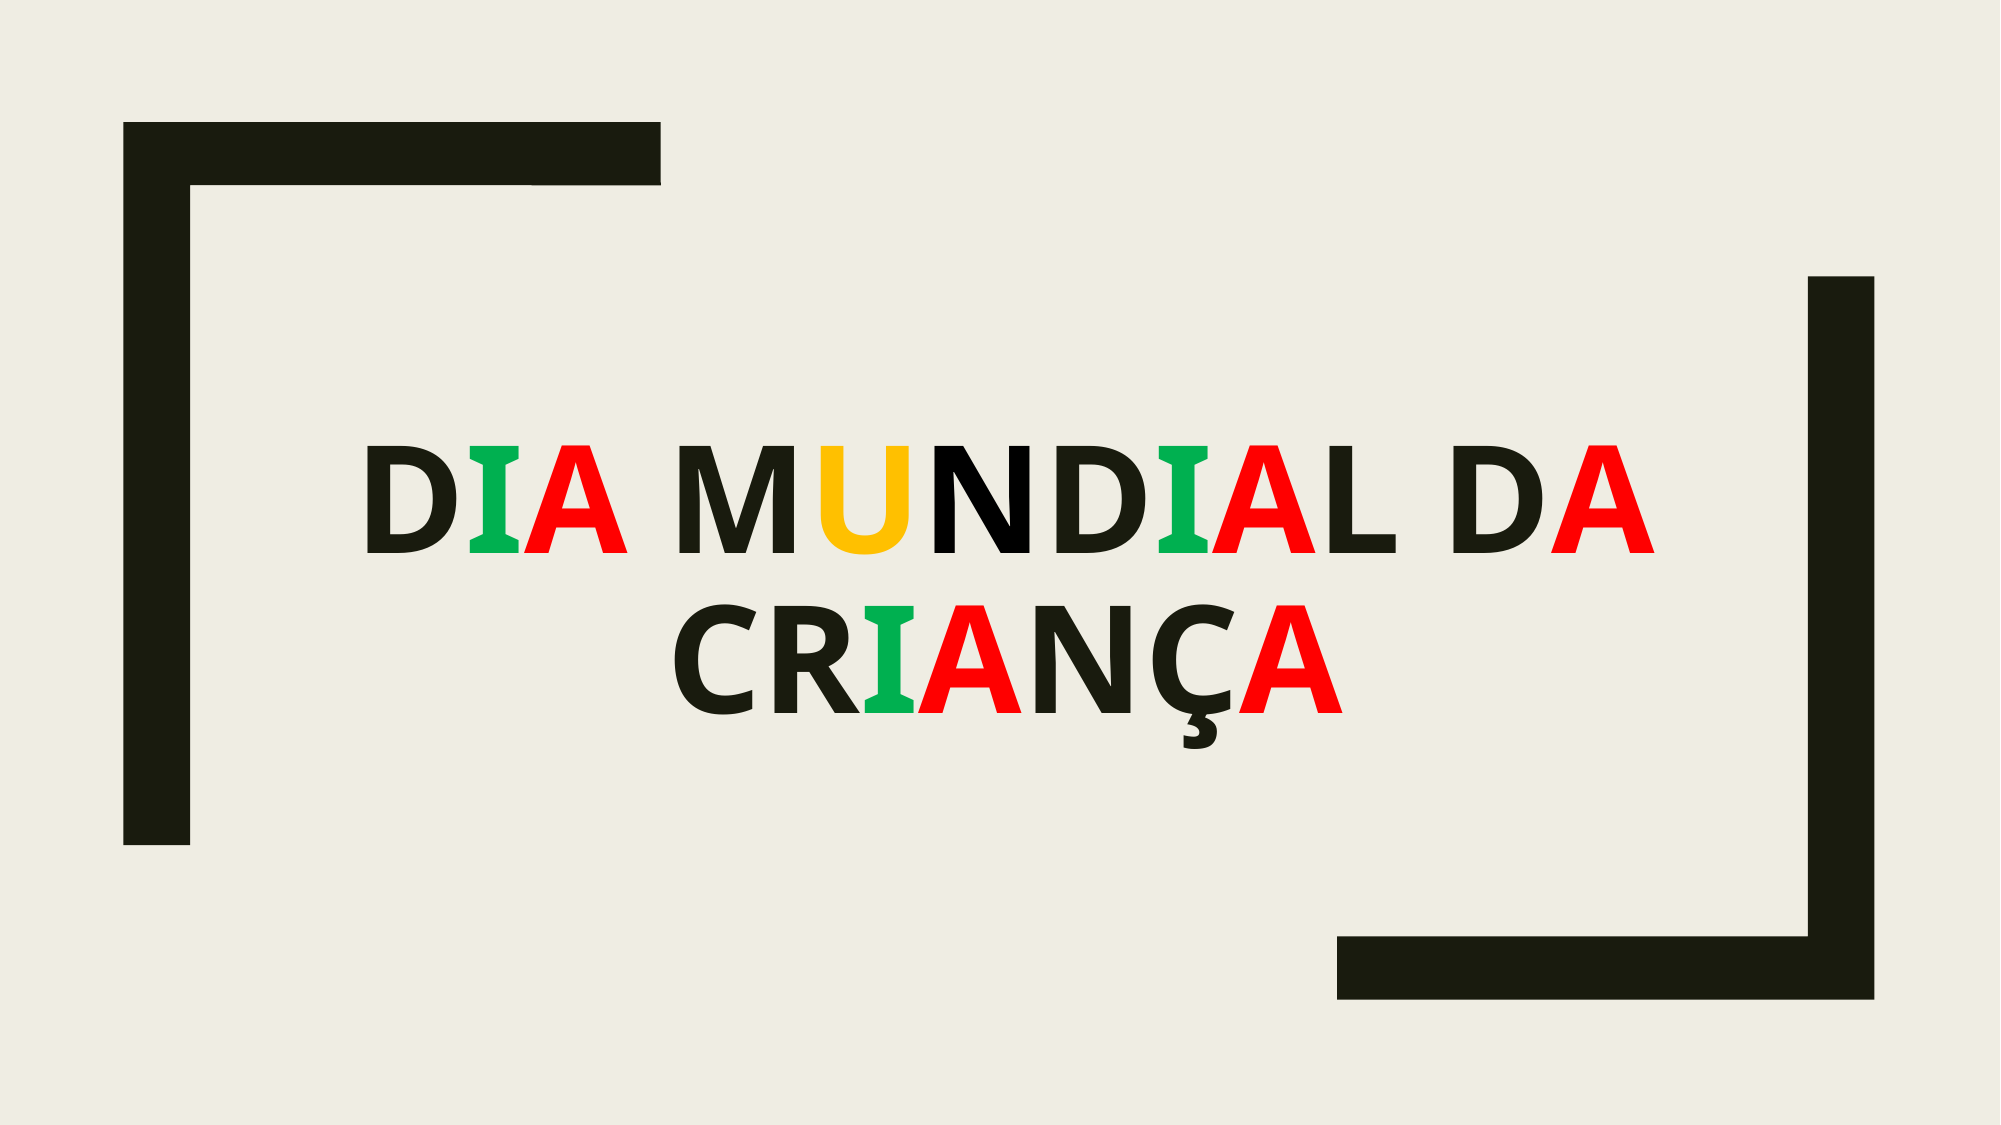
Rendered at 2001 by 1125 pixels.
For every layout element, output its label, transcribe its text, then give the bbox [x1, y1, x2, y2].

title DIA mundial DA Criança [314, 293, 1696, 754]
